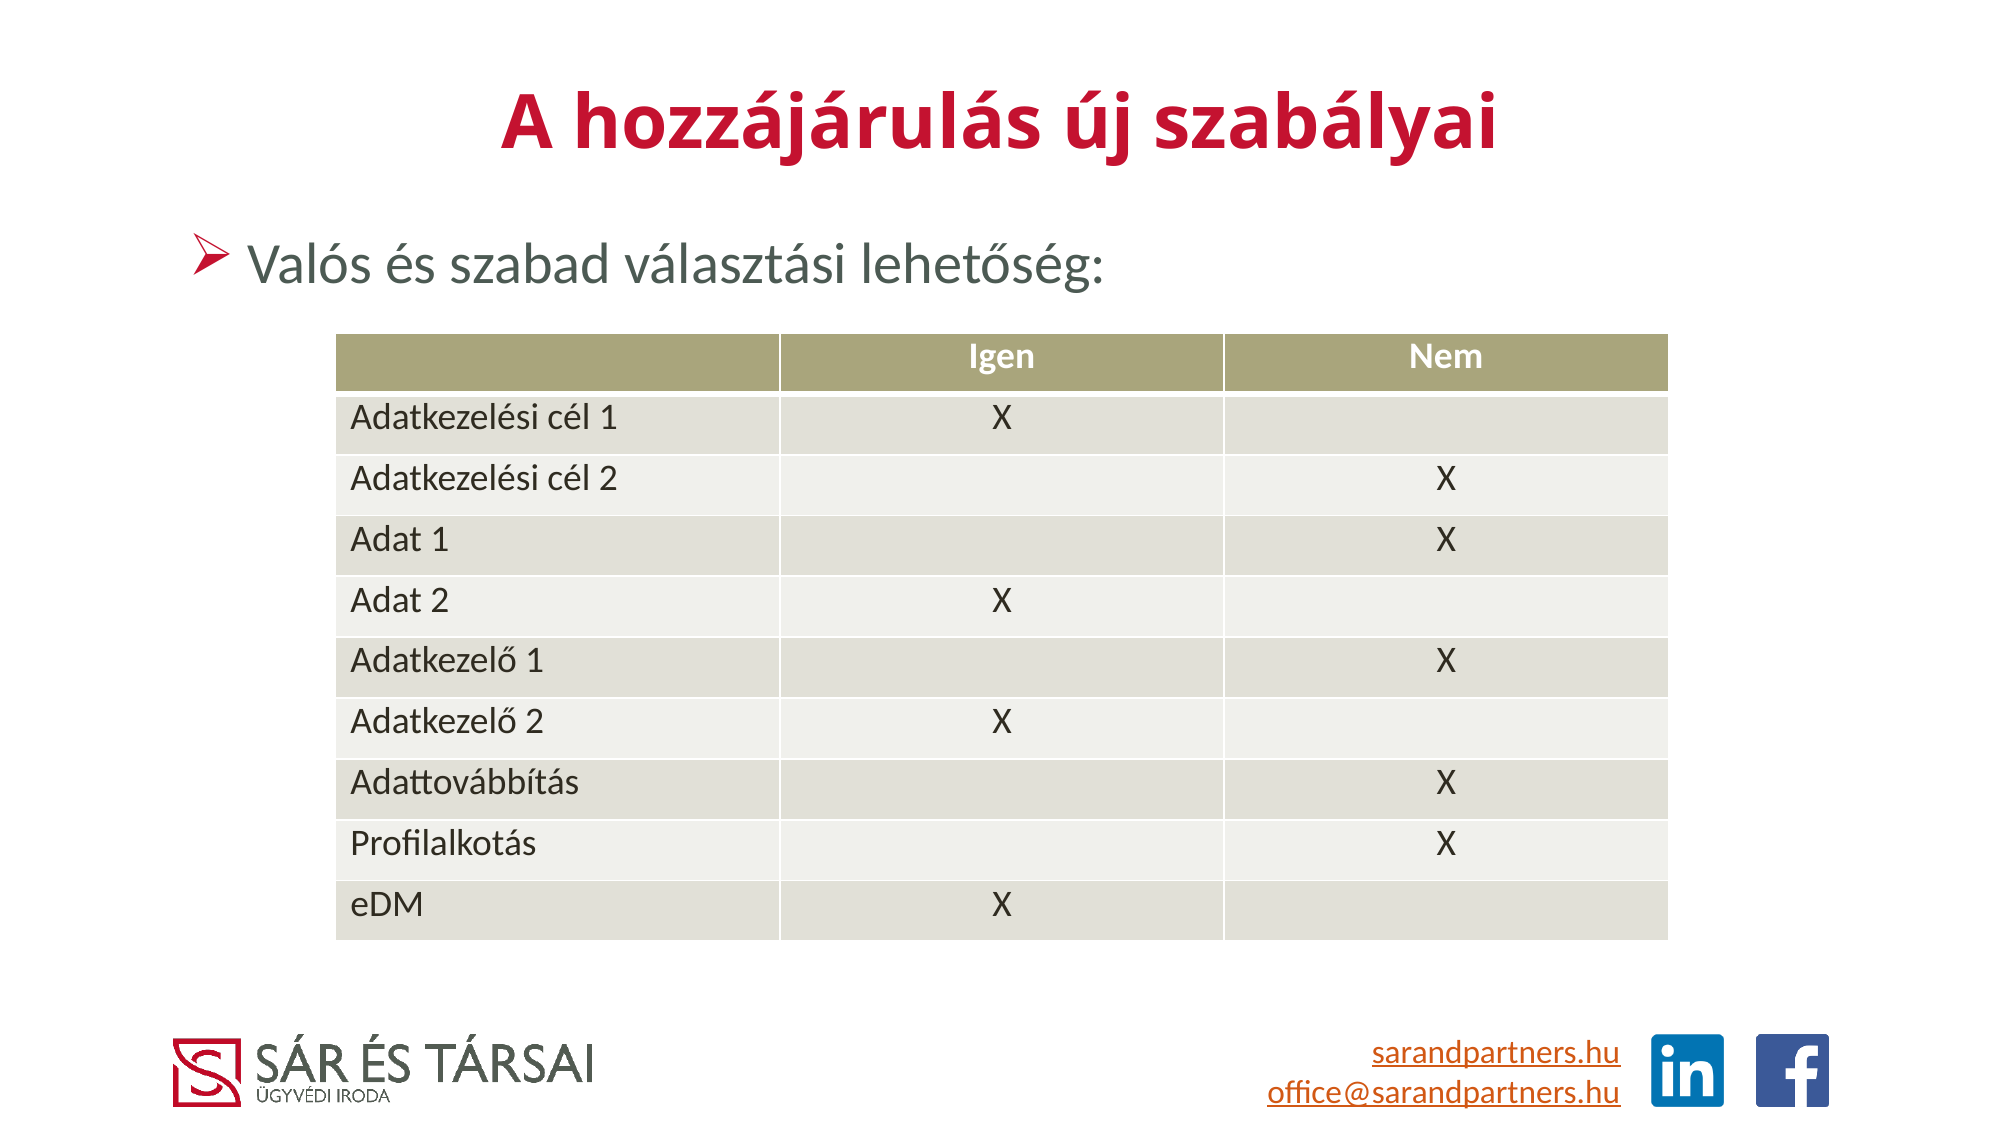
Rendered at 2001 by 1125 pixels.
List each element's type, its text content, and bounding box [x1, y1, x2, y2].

table_cell X [781, 881, 1223, 940]
table_cell Adattovábbítás [336, 760, 779, 819]
table_cell [781, 760, 1223, 819]
picture [173, 1034, 592, 1107]
table_cell eDM [336, 881, 779, 940]
table_cell Adat 2 [336, 577, 779, 636]
table_header [336, 334, 779, 391]
table_cell X [1225, 638, 1668, 697]
table_cell X [781, 397, 1223, 454]
text_box sarandpartners.hu office@sarandpartners.hu [1240, 1022, 1636, 1118]
table_header Nem [1225, 334, 1668, 391]
picture [1651, 1034, 1724, 1107]
title A hozzájárulás új szabályai [173, 59, 1829, 190]
table_cell [1225, 699, 1668, 758]
table_cell [781, 821, 1223, 880]
table_cell [781, 516, 1223, 575]
table_cell X [1225, 516, 1668, 575]
table_cell [781, 638, 1223, 697]
table_cell [1225, 397, 1668, 454]
table_cell [781, 456, 1223, 515]
table_cell Adatkezelési cél 1 [336, 397, 779, 454]
table_cell Adat 1 [336, 516, 779, 575]
table_cell Adatkezelési cél 2 [336, 456, 779, 515]
table_cell X [781, 577, 1223, 636]
table_cell Adatkezelő 1 [336, 638, 779, 697]
table_cell [1225, 577, 1668, 636]
table_cell [1225, 881, 1668, 940]
table_cell X [1225, 456, 1668, 515]
picture [1756, 1034, 1829, 1107]
table_cell Profilalkotás [336, 821, 779, 880]
list Valós és szabad választási lehetőség: [173, 225, 1829, 1014]
table_cell Adatkezelő 2 [336, 699, 779, 758]
table_header Igen [781, 334, 1223, 391]
table_cell X [1225, 821, 1668, 880]
table_cell X [781, 699, 1223, 758]
table_cell X [1225, 760, 1668, 819]
